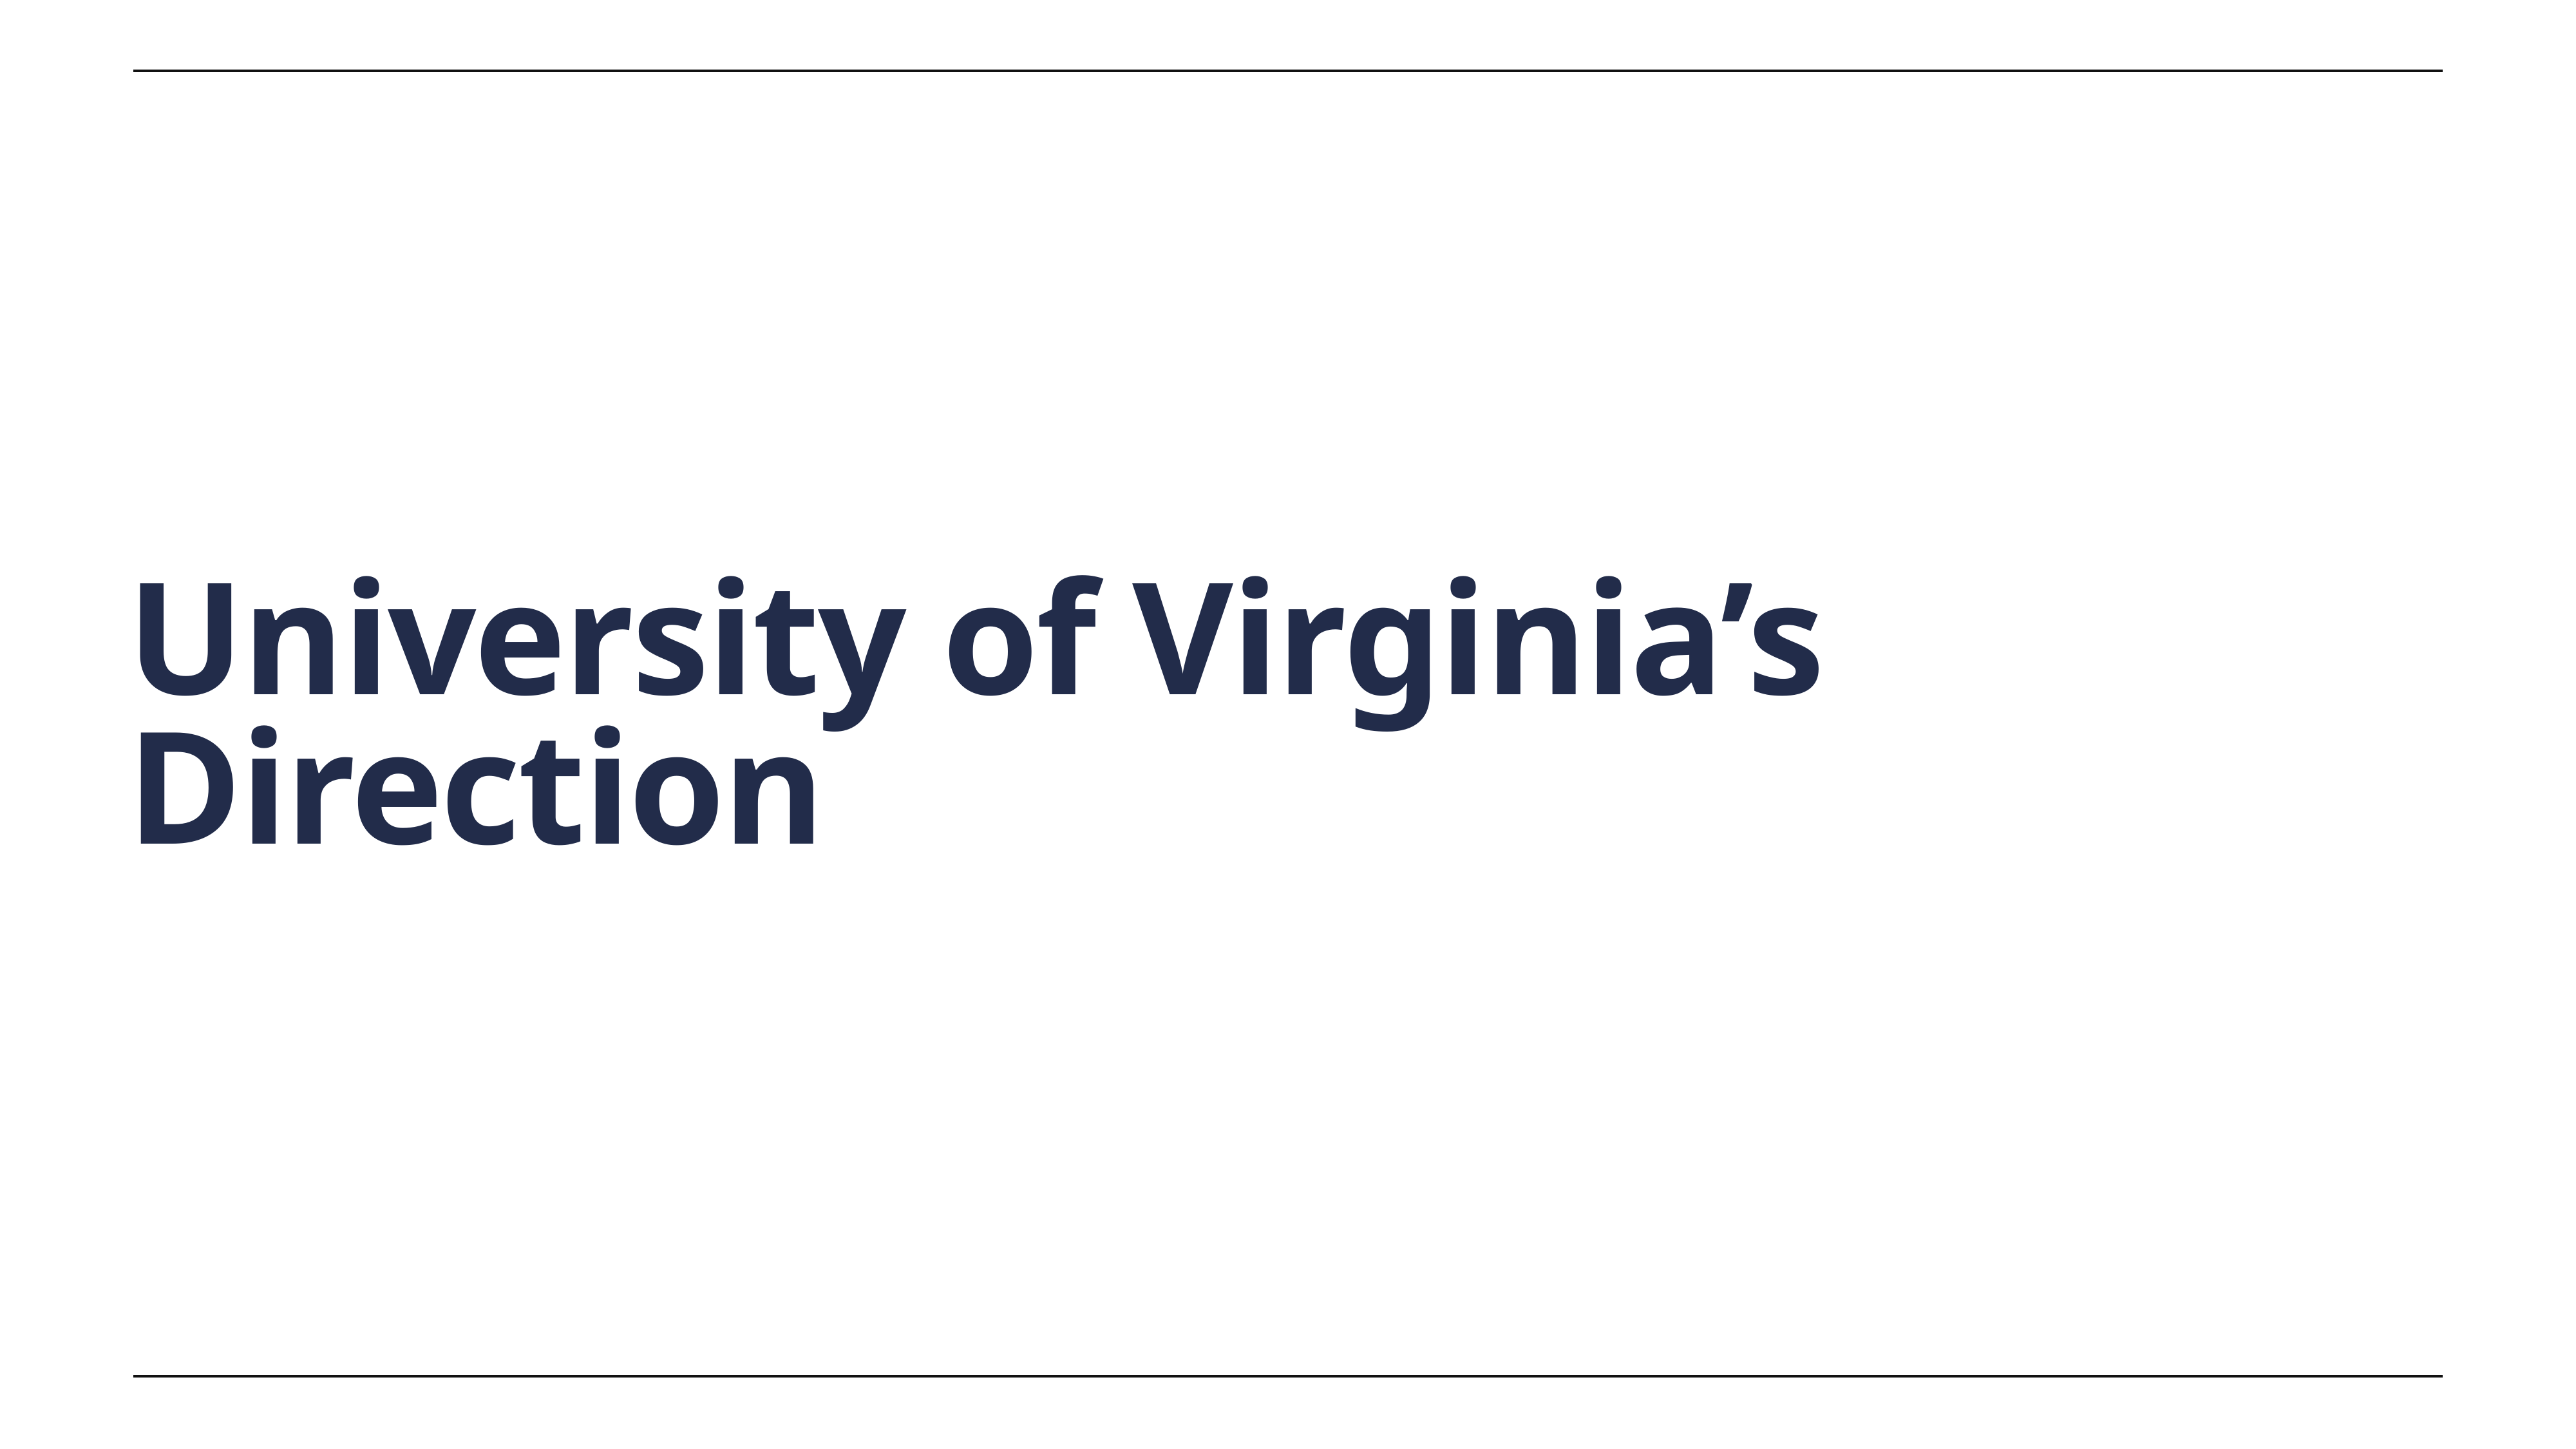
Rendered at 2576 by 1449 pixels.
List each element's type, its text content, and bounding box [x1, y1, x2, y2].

title University of Virginia’s Direction [127, 475, 2438, 974]
